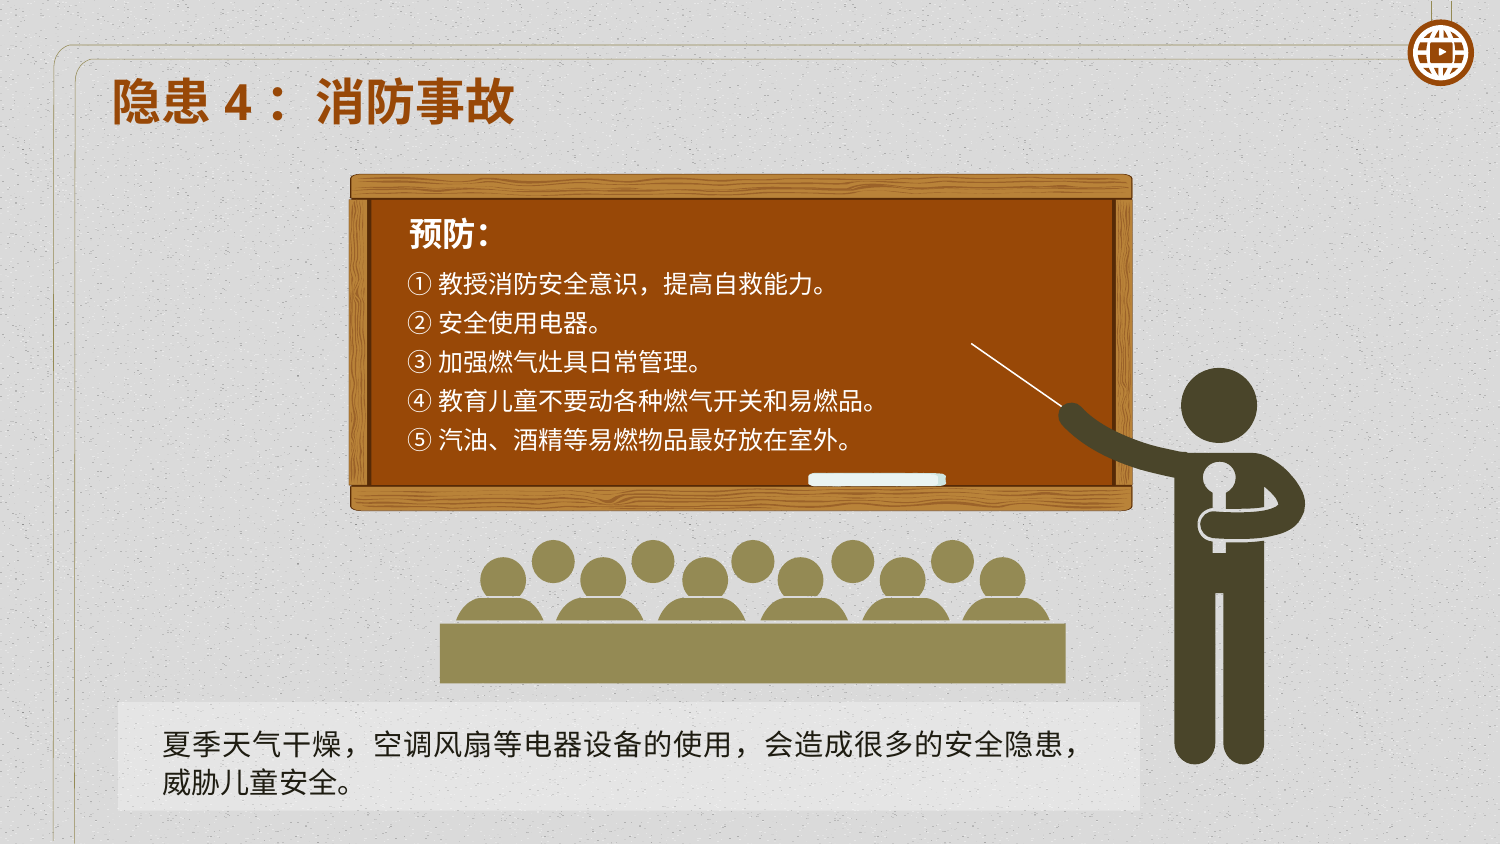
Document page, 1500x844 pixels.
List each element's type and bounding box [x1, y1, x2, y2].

text_box [52, 1, 1475, 844]
picture [0, 0, 1500, 844]
